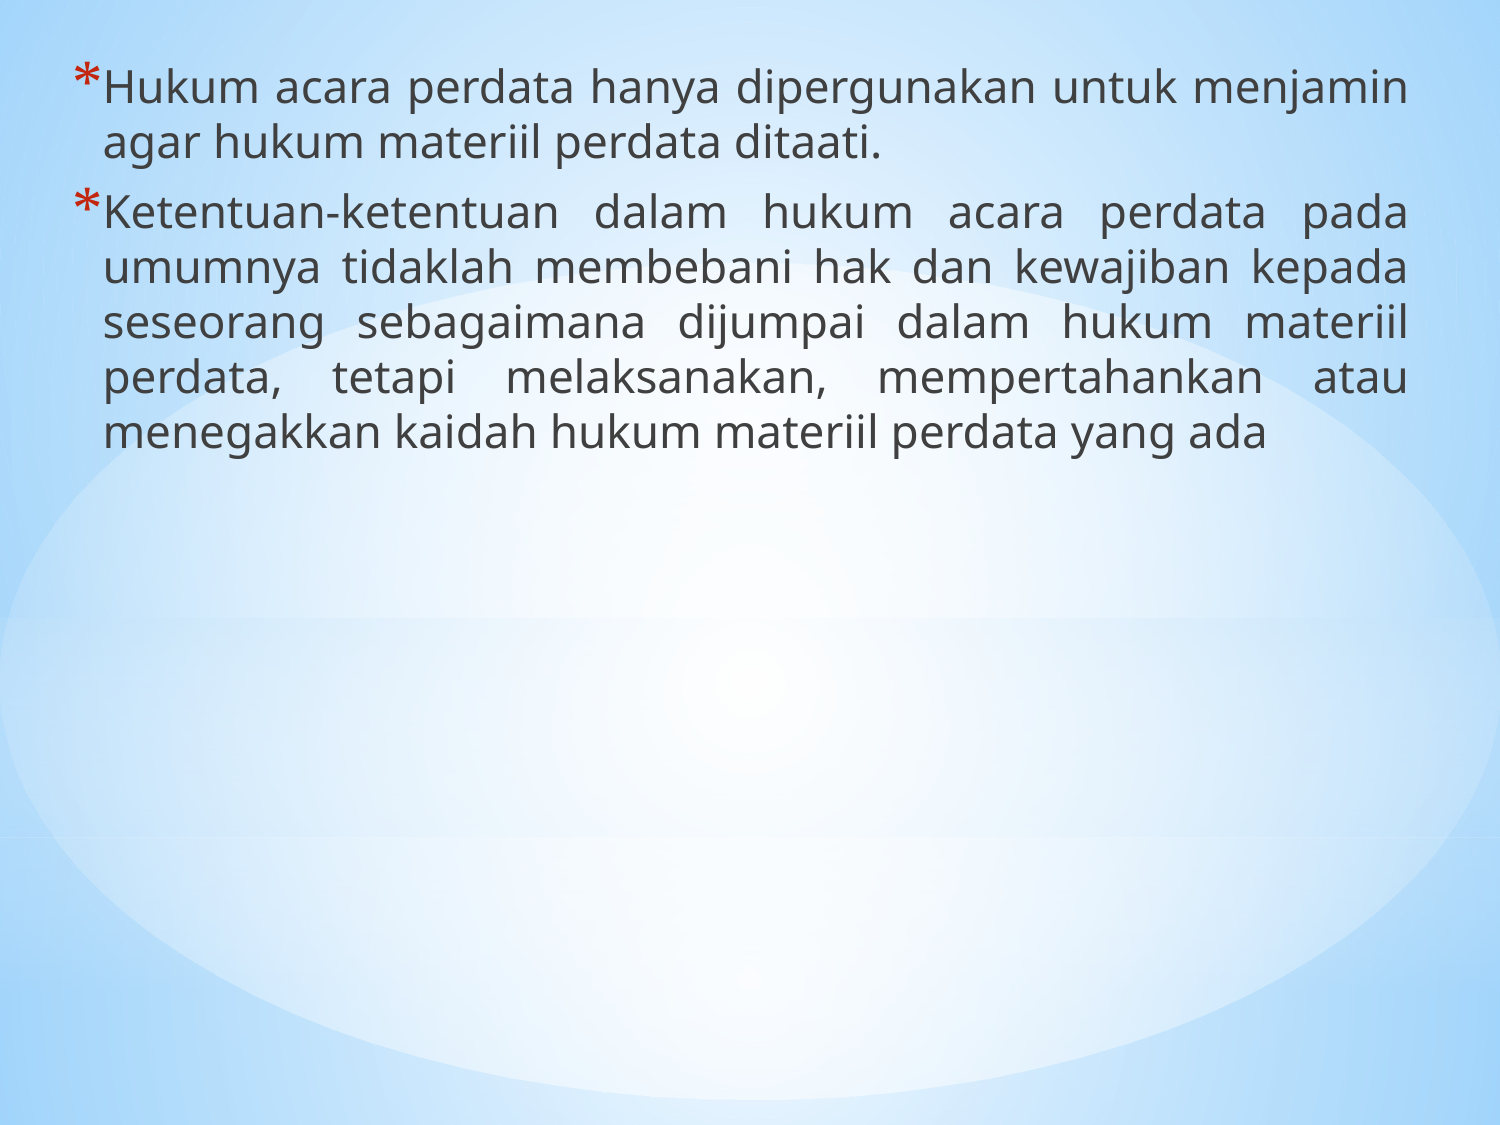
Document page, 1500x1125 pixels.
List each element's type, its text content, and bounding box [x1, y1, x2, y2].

list Hukum acara perdata hanya dipergunakan untuk menjamin agar hukum materiil perdata ditaati. Ketentuan-ketentuan dalam hukum acara perdata pada umumnya tidaklah membebani hak dan kewajiban kepada seseorang sebagaimana dijumpai dalam hukum materiil perdata, tetapi melaksanakan, mempertahankan atau menegakkan kaidah hukum materiil perdata yang ada [50, 50, 1425, 1005]
